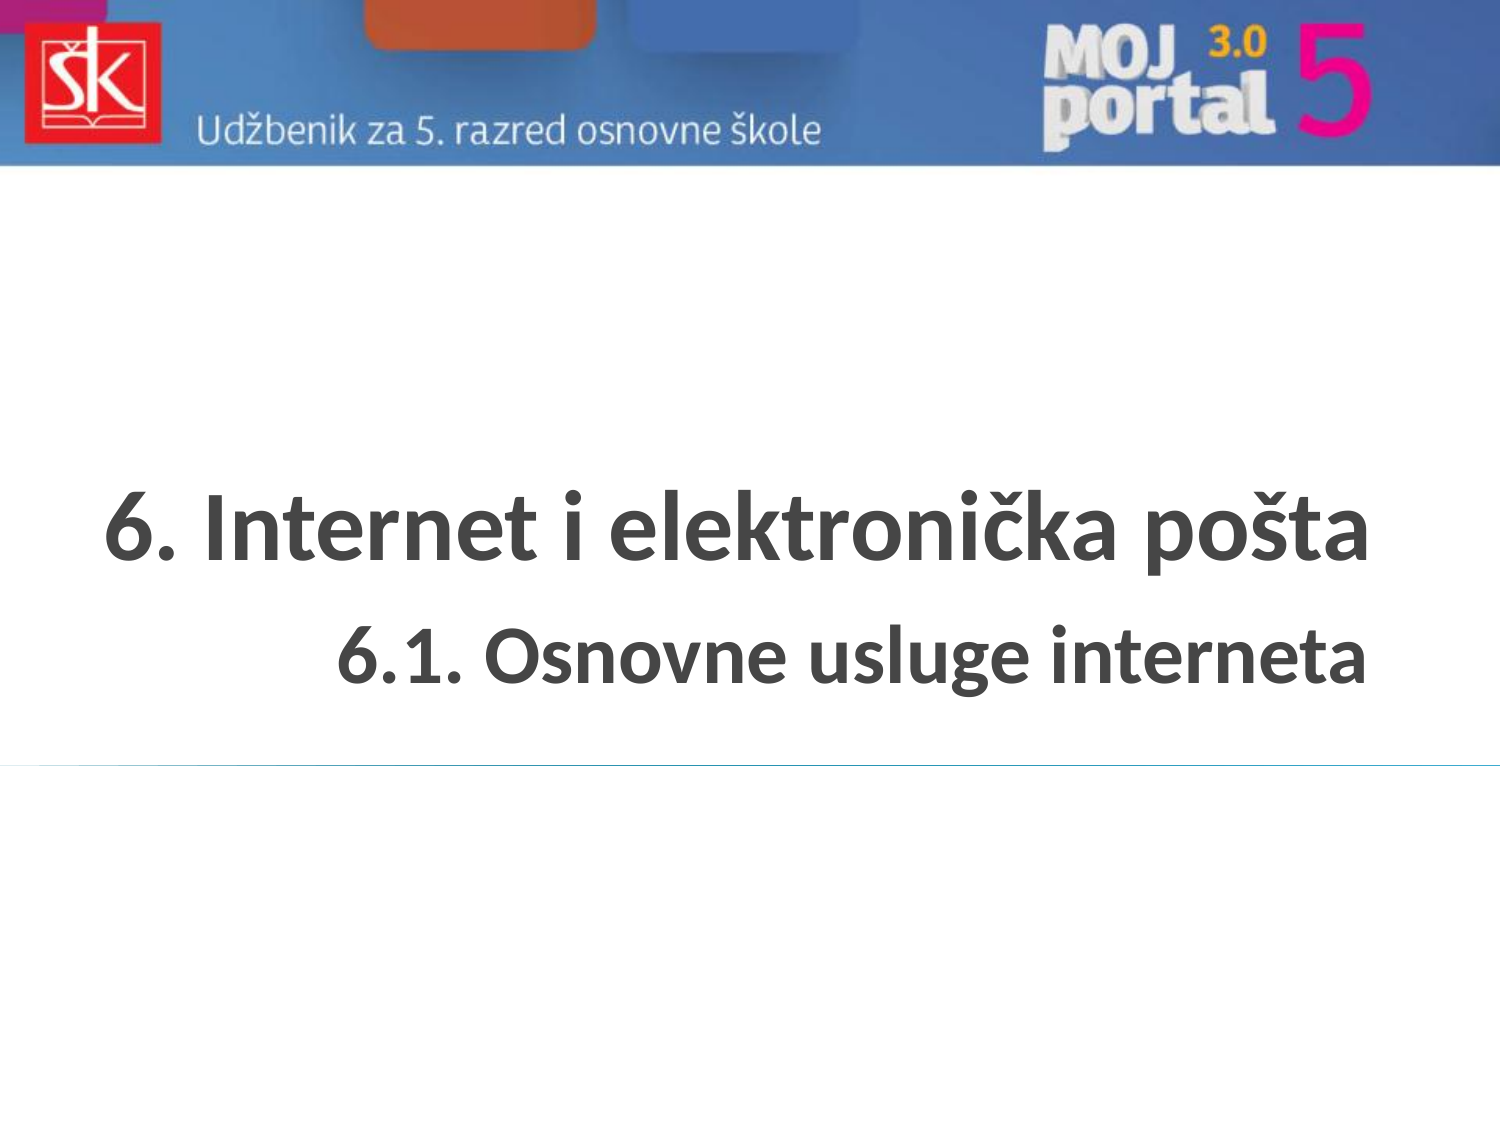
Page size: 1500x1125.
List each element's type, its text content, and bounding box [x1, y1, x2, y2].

title 6. Internet i elektronička pošta [76, 287, 1388, 588]
subtitle 6.1. Osnovne usluge interneta [112, 592, 1388, 790]
picture [0, 0, 1500, 1125]
